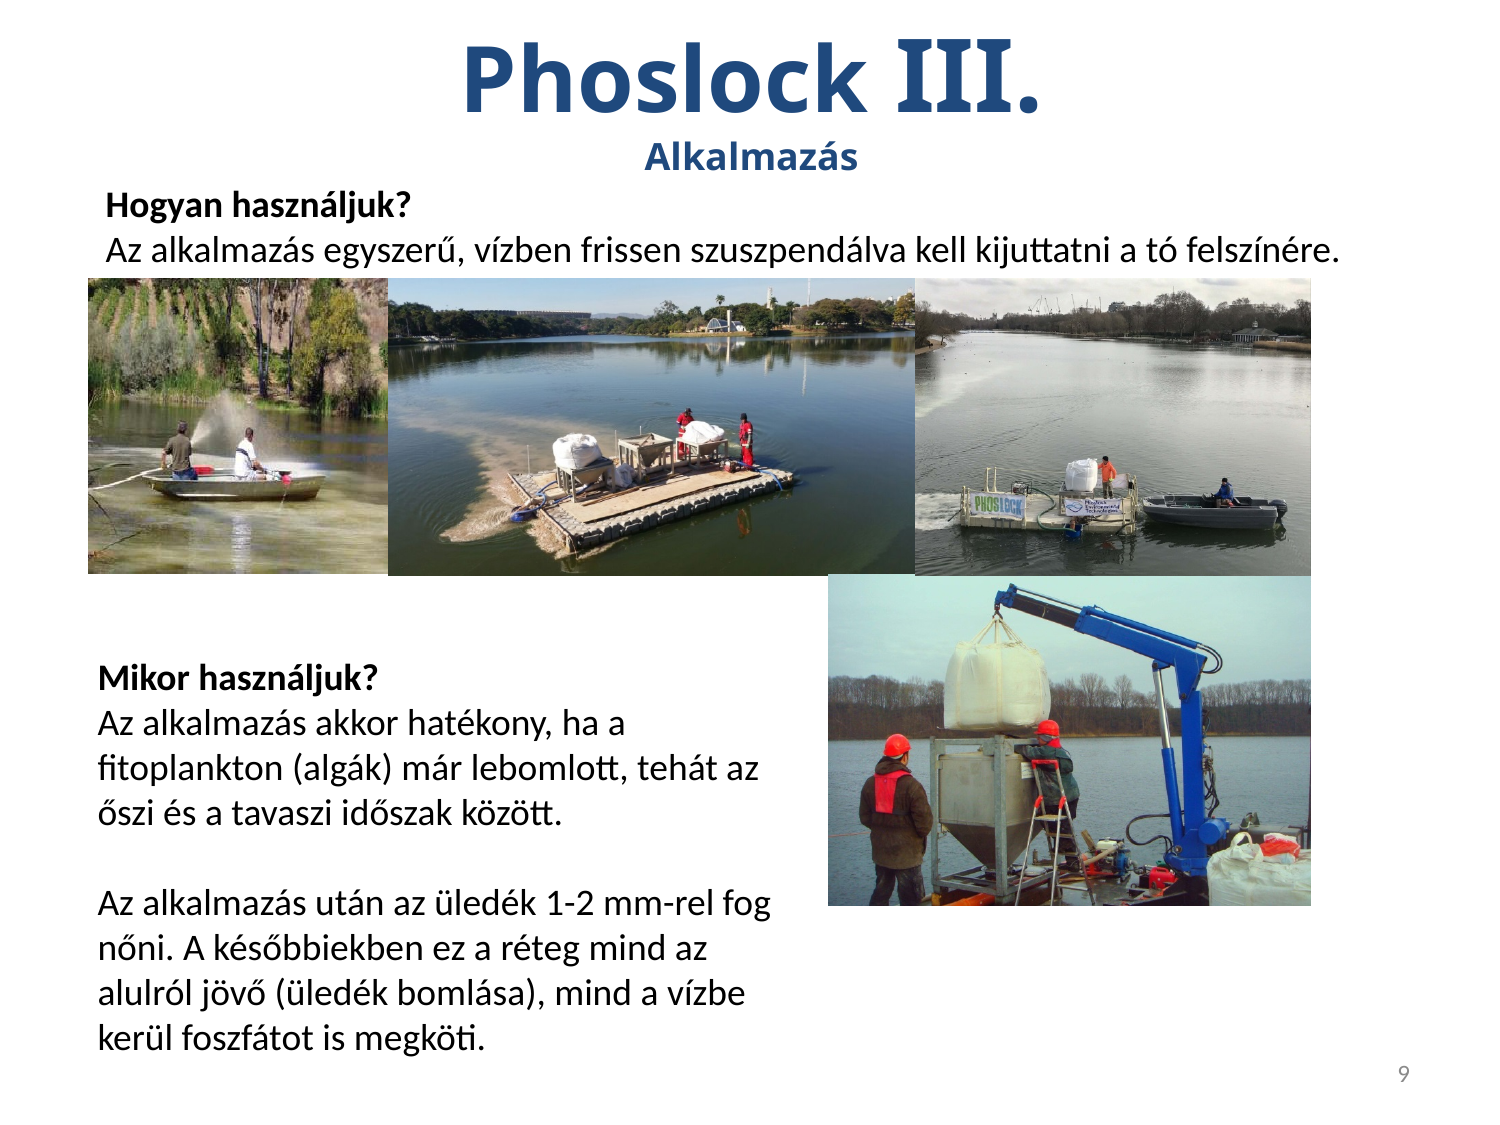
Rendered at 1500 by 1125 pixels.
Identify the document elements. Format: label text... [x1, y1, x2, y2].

text_box Mikor használjuk? Az alkalmazás akkor hatékony, ha a fitoplankton (algák) már lebomlott, tehát az őszi és a tavaszi időszak között. Az alkalmazás után az üledék 1-2 mm-rel fog nőni. A későbbiekben ez a réteg mind az alulról jövő (üledék bomlása), mind a vízbe kerül foszfátot is megköti. [82, 645, 824, 1065]
slide_number 9 [1074, 1042, 1425, 1103]
picture [88, 278, 1311, 906]
title Phoslock III. Alkalmazás [76, 0, 1427, 188]
text_box Hogyan használjuk? Az alkalmazás egyszerű, vízben frissen szuszpendálva kell kijuttatni a tó felszínére. [90, 172, 1357, 278]
